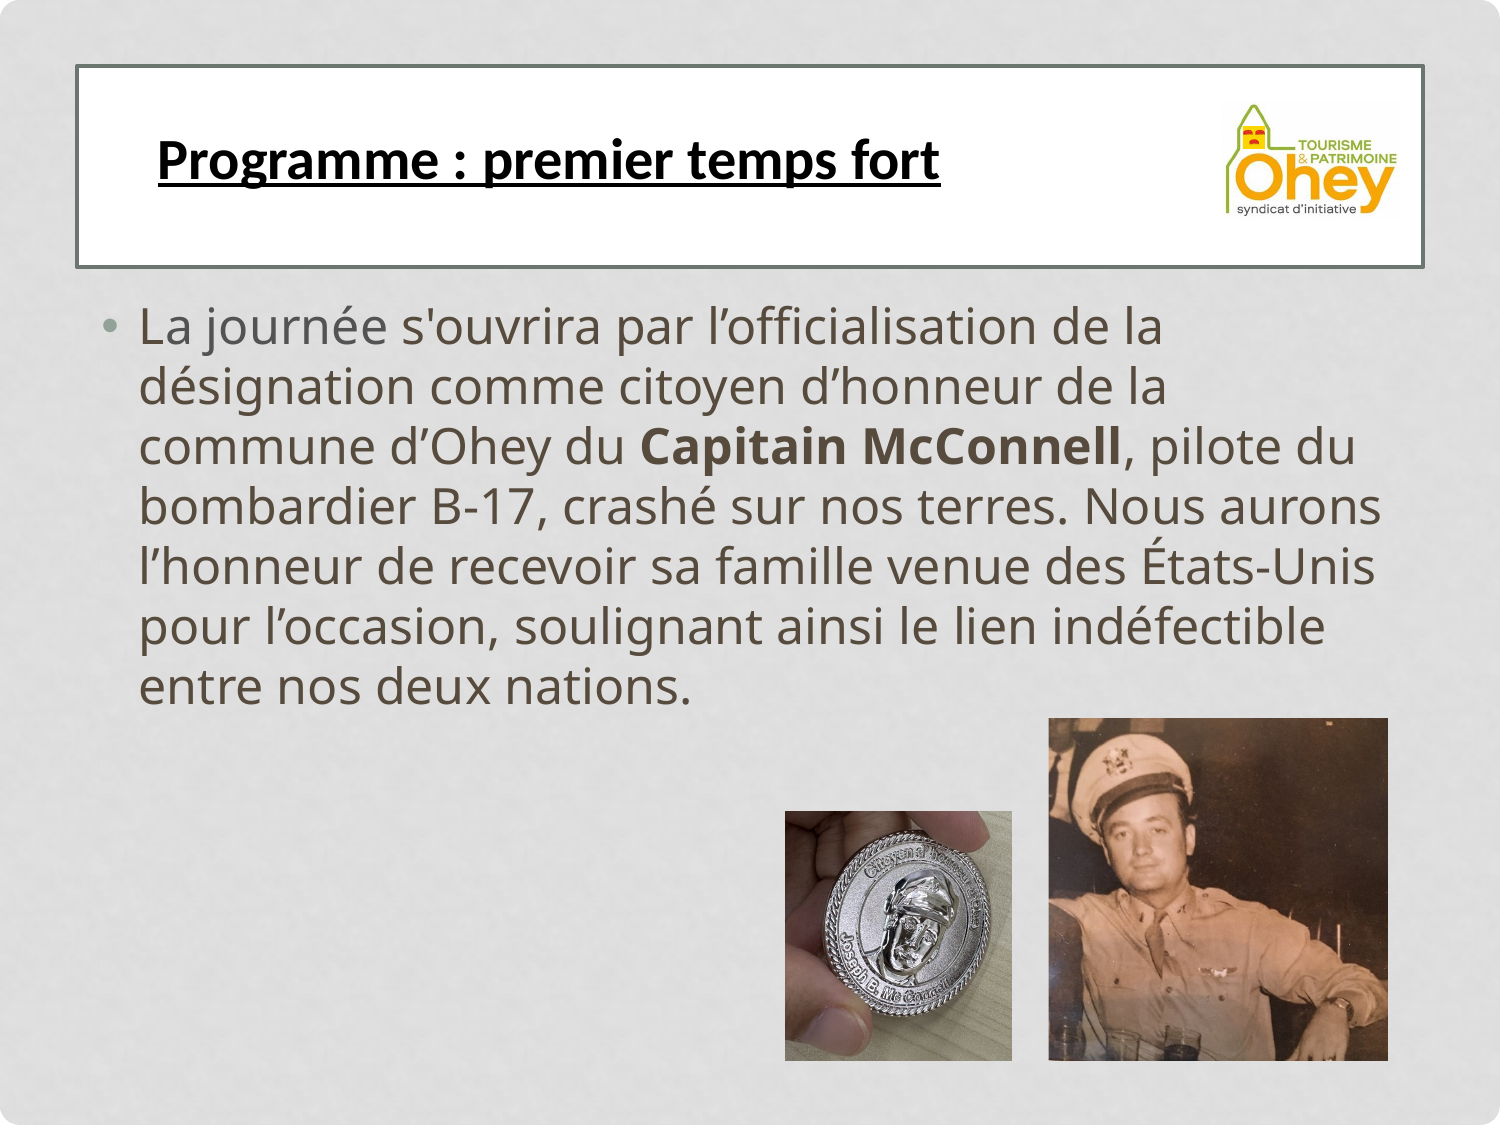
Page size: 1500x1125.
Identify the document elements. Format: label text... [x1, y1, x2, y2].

picture [0, 0, 1500, 1125]
text_box Programme : premier temps fort [150, 113, 950, 199]
list La journée s'ouvrira par l’officialisation de la désignation comme citoyen d’honneur de la commune d’Ohey du Capitain McConnell, pilote du bombardier B-17, crashé sur nos terres. Nous aurons l’honneur de recevoir sa famille venue des États-Unis pour l’occasion, soulignant ainsi le lien indéfectible entre nos deux nations. [74, 286, 1426, 1006]
